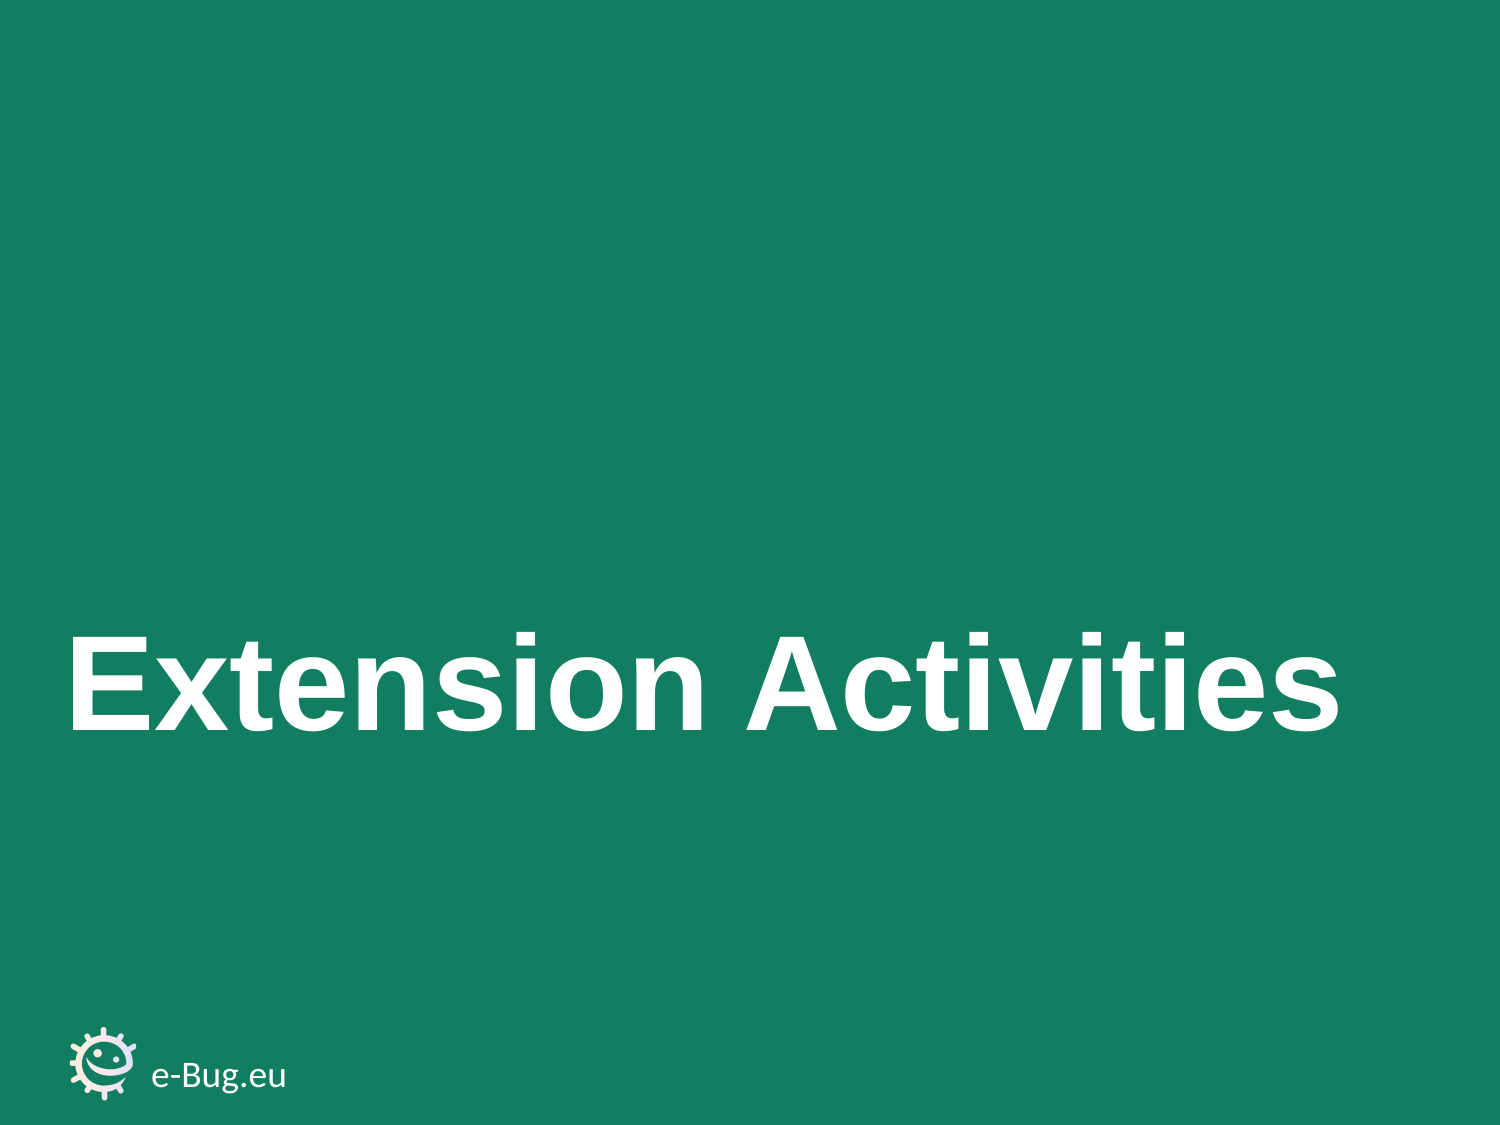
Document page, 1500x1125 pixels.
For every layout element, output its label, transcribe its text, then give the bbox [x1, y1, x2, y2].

footer e-Bug.eu [136, 1042, 643, 1103]
title Extension Activities [49, 299, 1443, 768]
